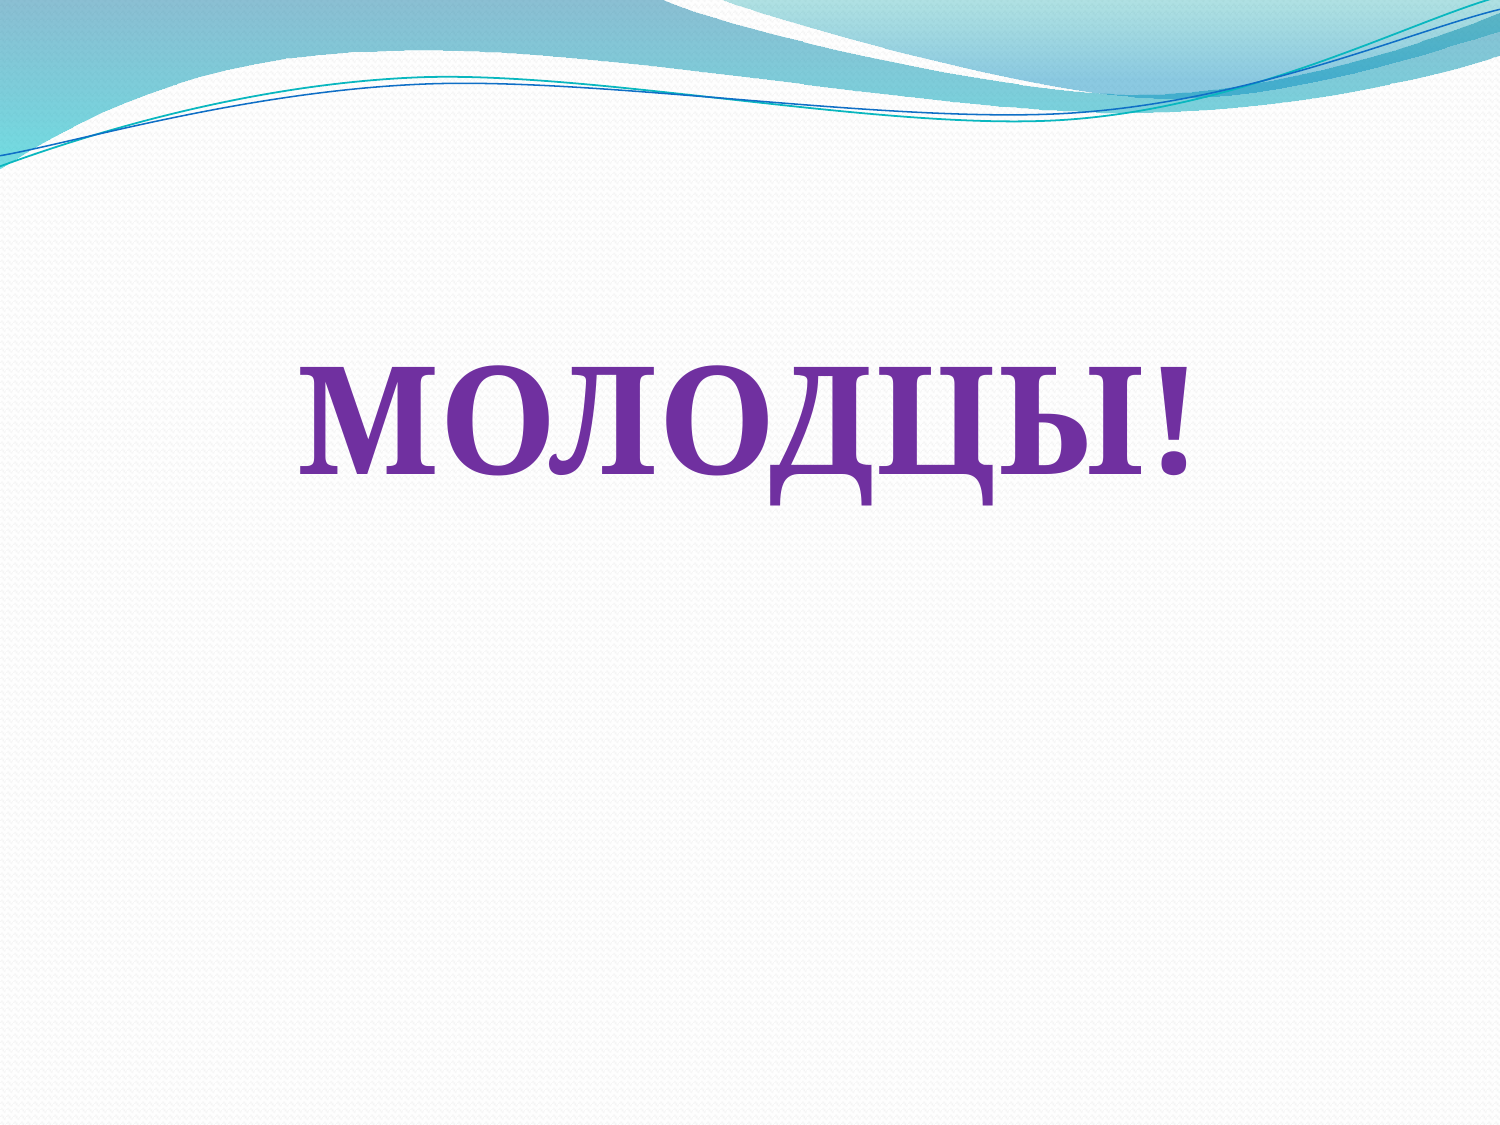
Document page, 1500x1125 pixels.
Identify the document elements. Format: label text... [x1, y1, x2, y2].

list МОЛОДЦЫ! [75, 317, 1425, 1038]
